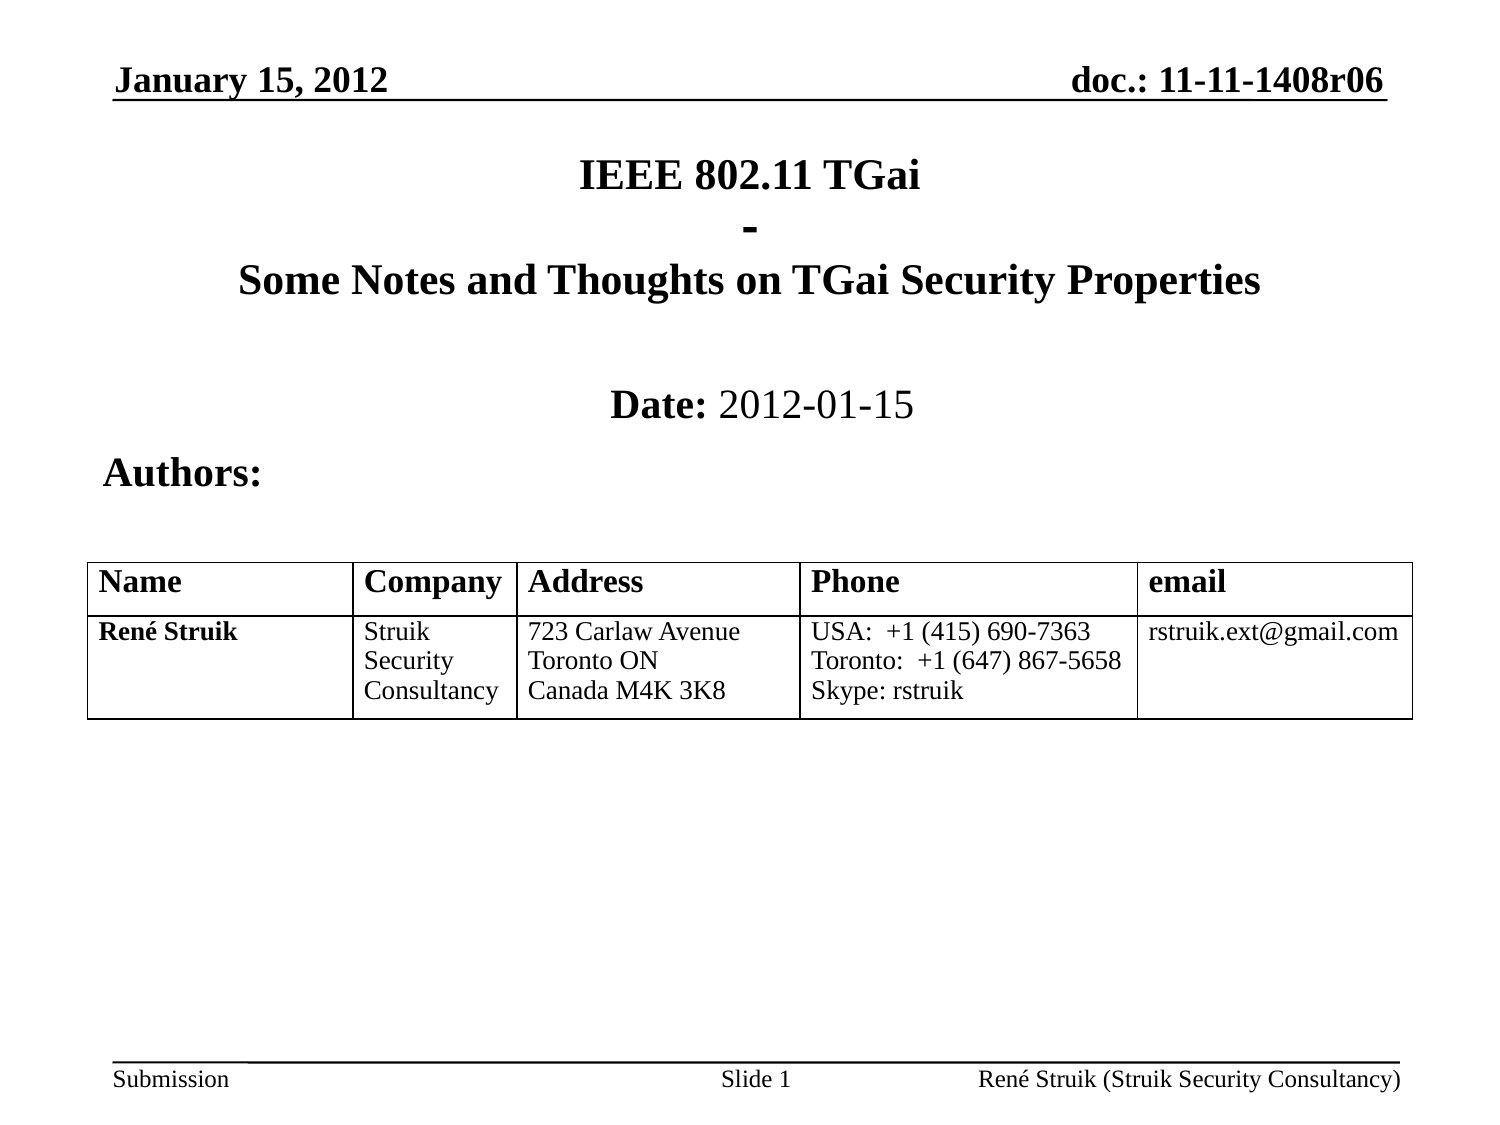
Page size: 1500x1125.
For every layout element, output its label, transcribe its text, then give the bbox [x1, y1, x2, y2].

footer René Struik (Struik Security Consultancy) [972, 1061, 1402, 1093]
table_cell Struik Security Consultancy [354, 617, 516, 718]
slide_number Slide 1 [712, 1061, 800, 1093]
list Date: 2012-01-15 [124, 374, 1401, 438]
table_cell 723 Carlaw Avenue Toronto ON Canada M4K 3K8 [518, 617, 799, 718]
table_header Company [354, 563, 516, 615]
title IEEE 802.11 TGai  Some Notes and Thoughts on TGai Security Properties [112, 137, 1388, 313]
table_cell René Struik [88, 617, 352, 718]
table_header Address [518, 563, 799, 615]
table_cell rstruik.ext@gmail.com [1138, 617, 1412, 718]
table_header Phone [801, 563, 1137, 615]
table_cell USA: +1 (415) 690-7363 Toronto: +1 (647) 867-5658 Skype: rstruik [801, 617, 1137, 718]
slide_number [114, 54, 392, 101]
text_box Authors: [87, 437, 325, 500]
table_header Name [88, 563, 352, 615]
table_header email [1138, 563, 1412, 615]
